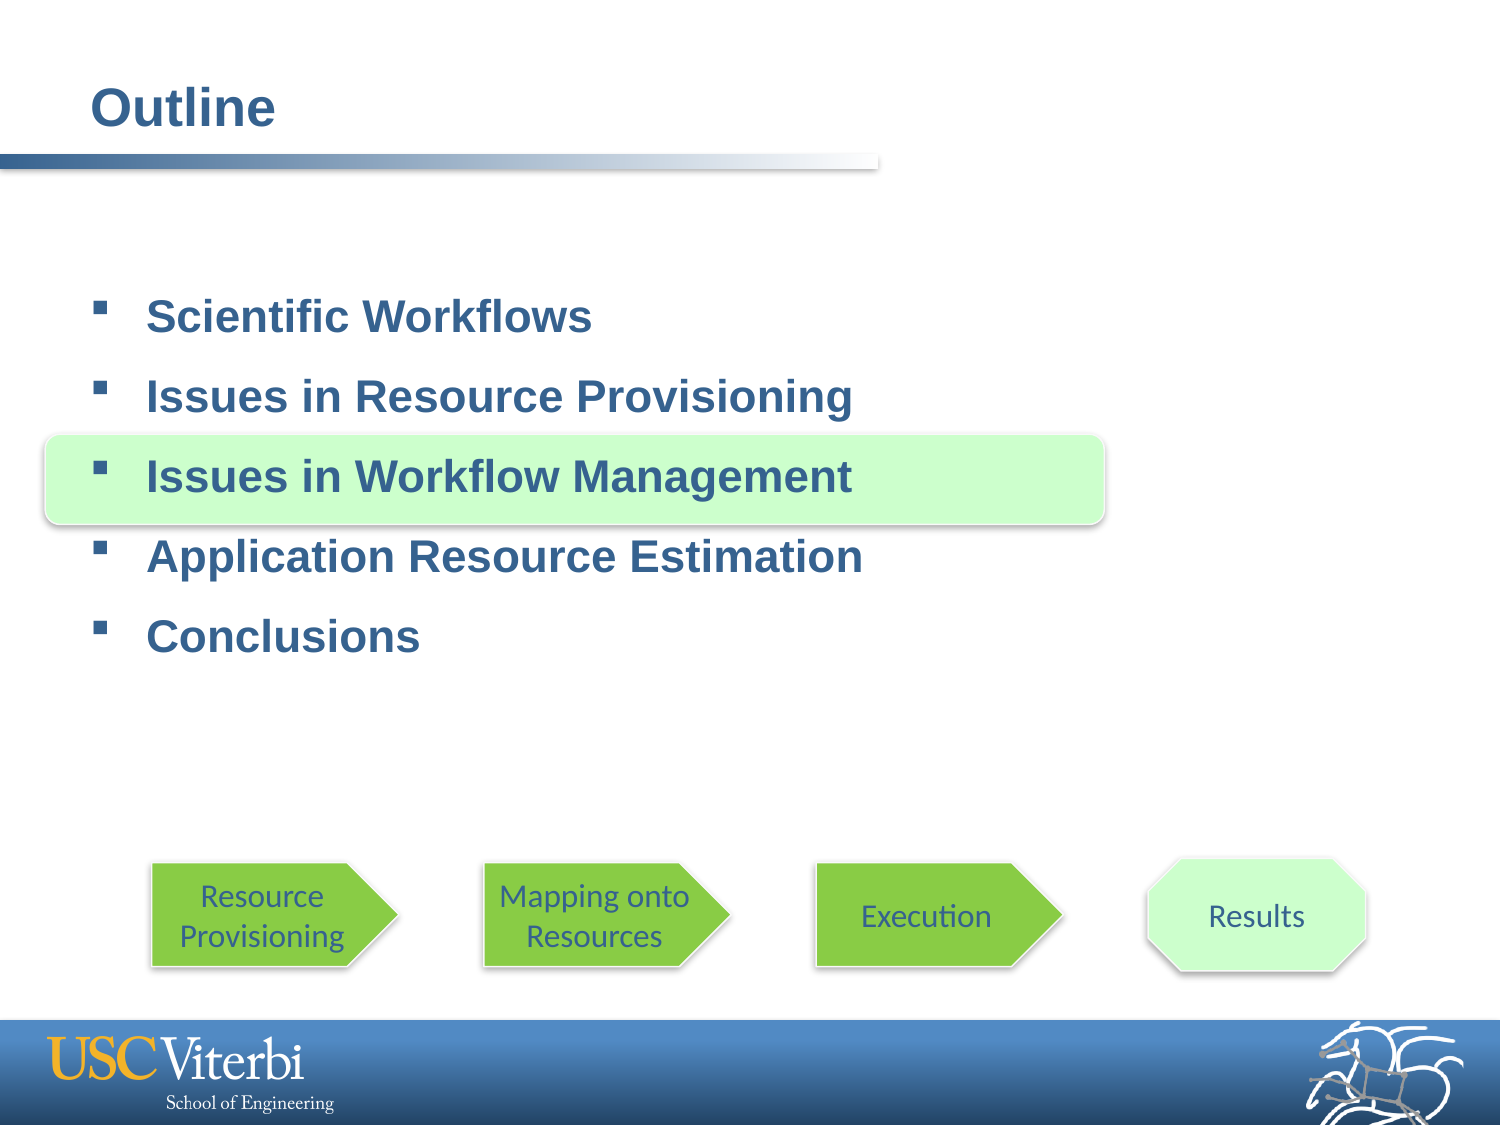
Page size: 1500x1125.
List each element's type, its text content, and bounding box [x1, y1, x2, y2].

picture [47, 1036, 334, 1114]
picture [1306, 1020, 1464, 1125]
title Outline [75, 45, 1425, 165]
text_box [44, 433, 75, 526]
text_box Results [1147, 857, 1367, 972]
list Scientific Workflows Issues in Resource Provisioning Issues in Workflow Management Application Resource Estimation Conclusions [75, 279, 1425, 915]
text_box Resource Provisioning [150, 861, 400, 968]
text_box Execution [815, 861, 1065, 968]
text_box Mapping onto Resources [483, 861, 732, 968]
